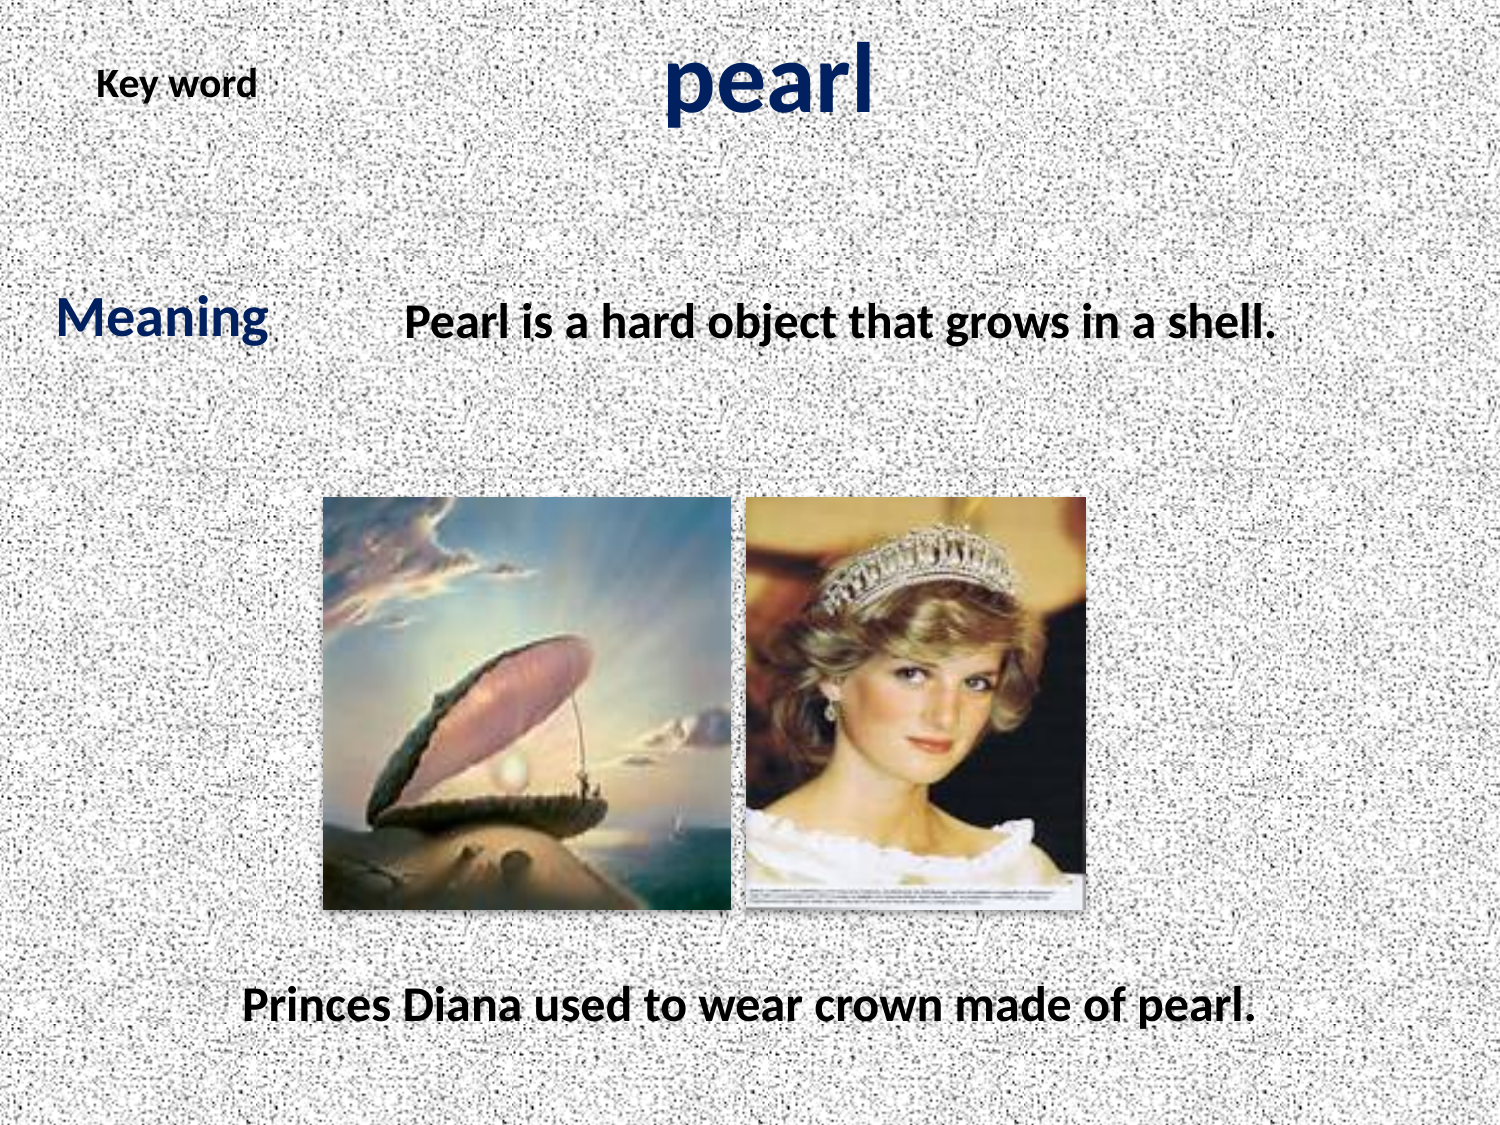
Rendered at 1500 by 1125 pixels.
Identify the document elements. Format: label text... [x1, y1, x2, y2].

text_box Key word [81, 36, 314, 126]
picture [0, 0, 1500, 1125]
text_box pearl [647, 28, 913, 117]
text_box Pearl is a hard object that grows in a shell. [378, 281, 1293, 356]
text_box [323, 497, 1086, 910]
text_box Princes Diana used to wear crown made of pearl. [202, 964, 1298, 1039]
text_box Meaning [40, 268, 305, 358]
